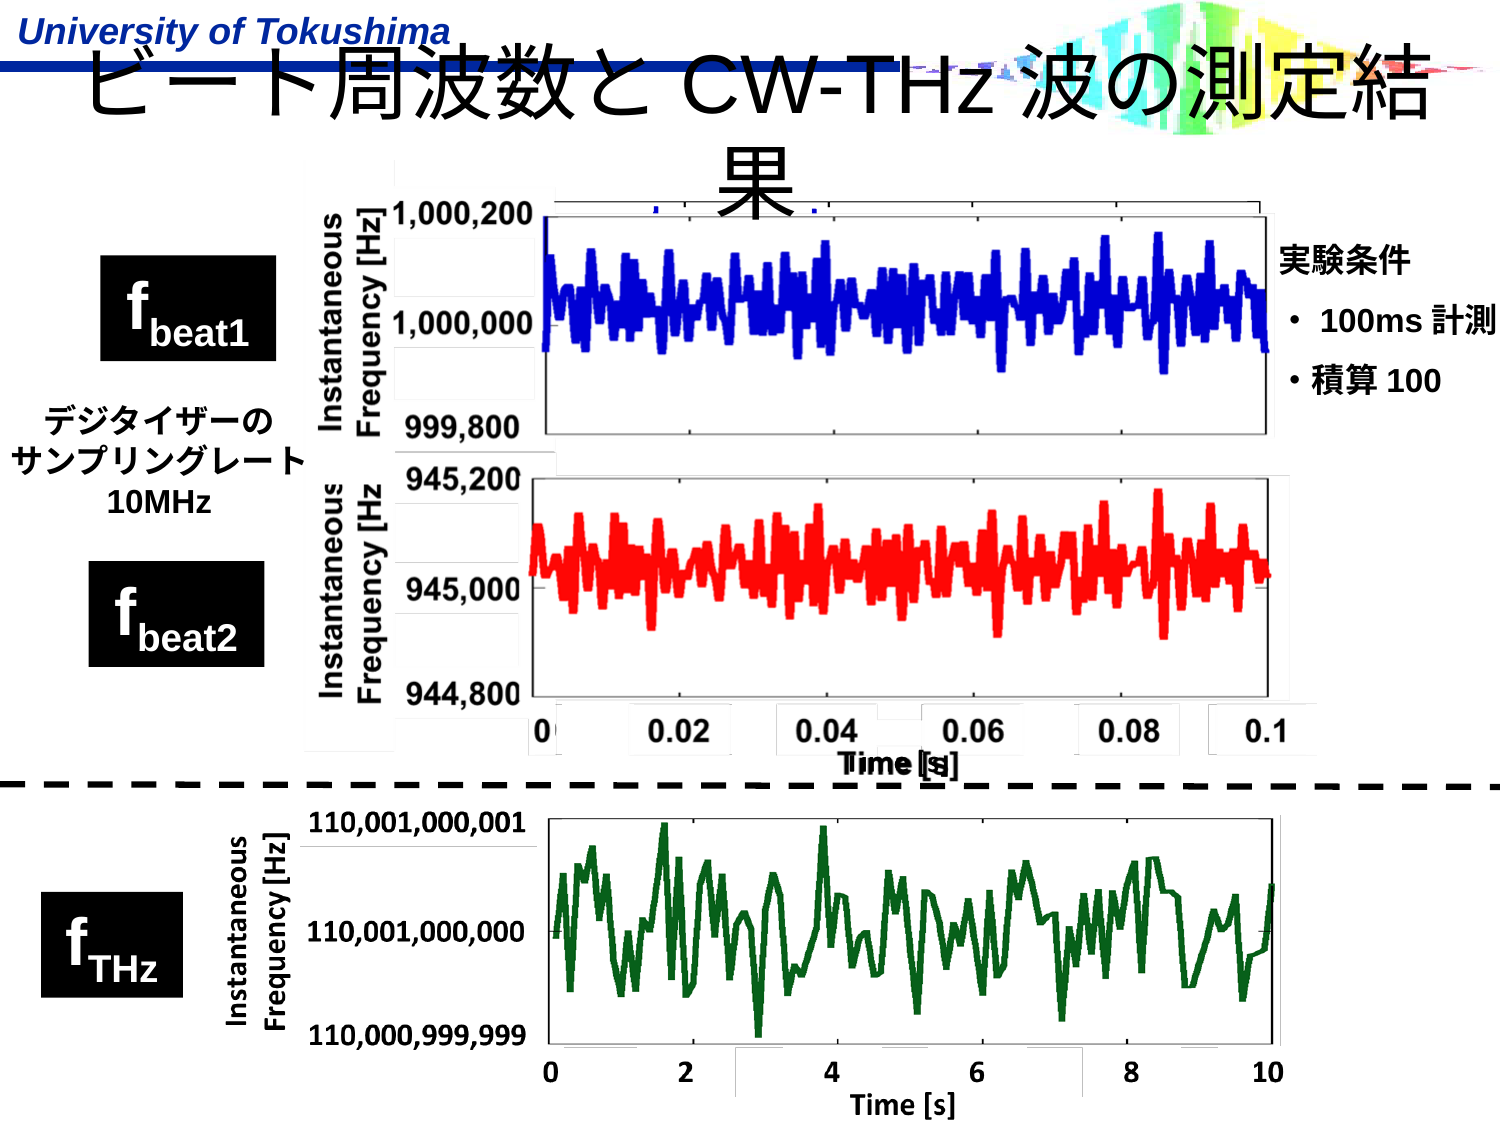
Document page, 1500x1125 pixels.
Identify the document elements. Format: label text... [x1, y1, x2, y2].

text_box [1322, 784, 1500, 788]
text_box fbeat1 [100, 255, 277, 362]
text_box デジタイザーの サンプリングレート 10MHz [0, 393, 283, 528]
text_box fTHz [41, 891, 183, 998]
text_box 実験条件 ・100ms計測 ・積算100 [1322, 211, 1500, 407]
title ビート周波数とCW-THz波の測定結果 [29, 76, 1483, 185]
picture [900, 0, 1500, 138]
picture [206, 160, 1318, 1125]
text_box fbeat2 [88, 561, 265, 667]
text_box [0, 784, 283, 788]
